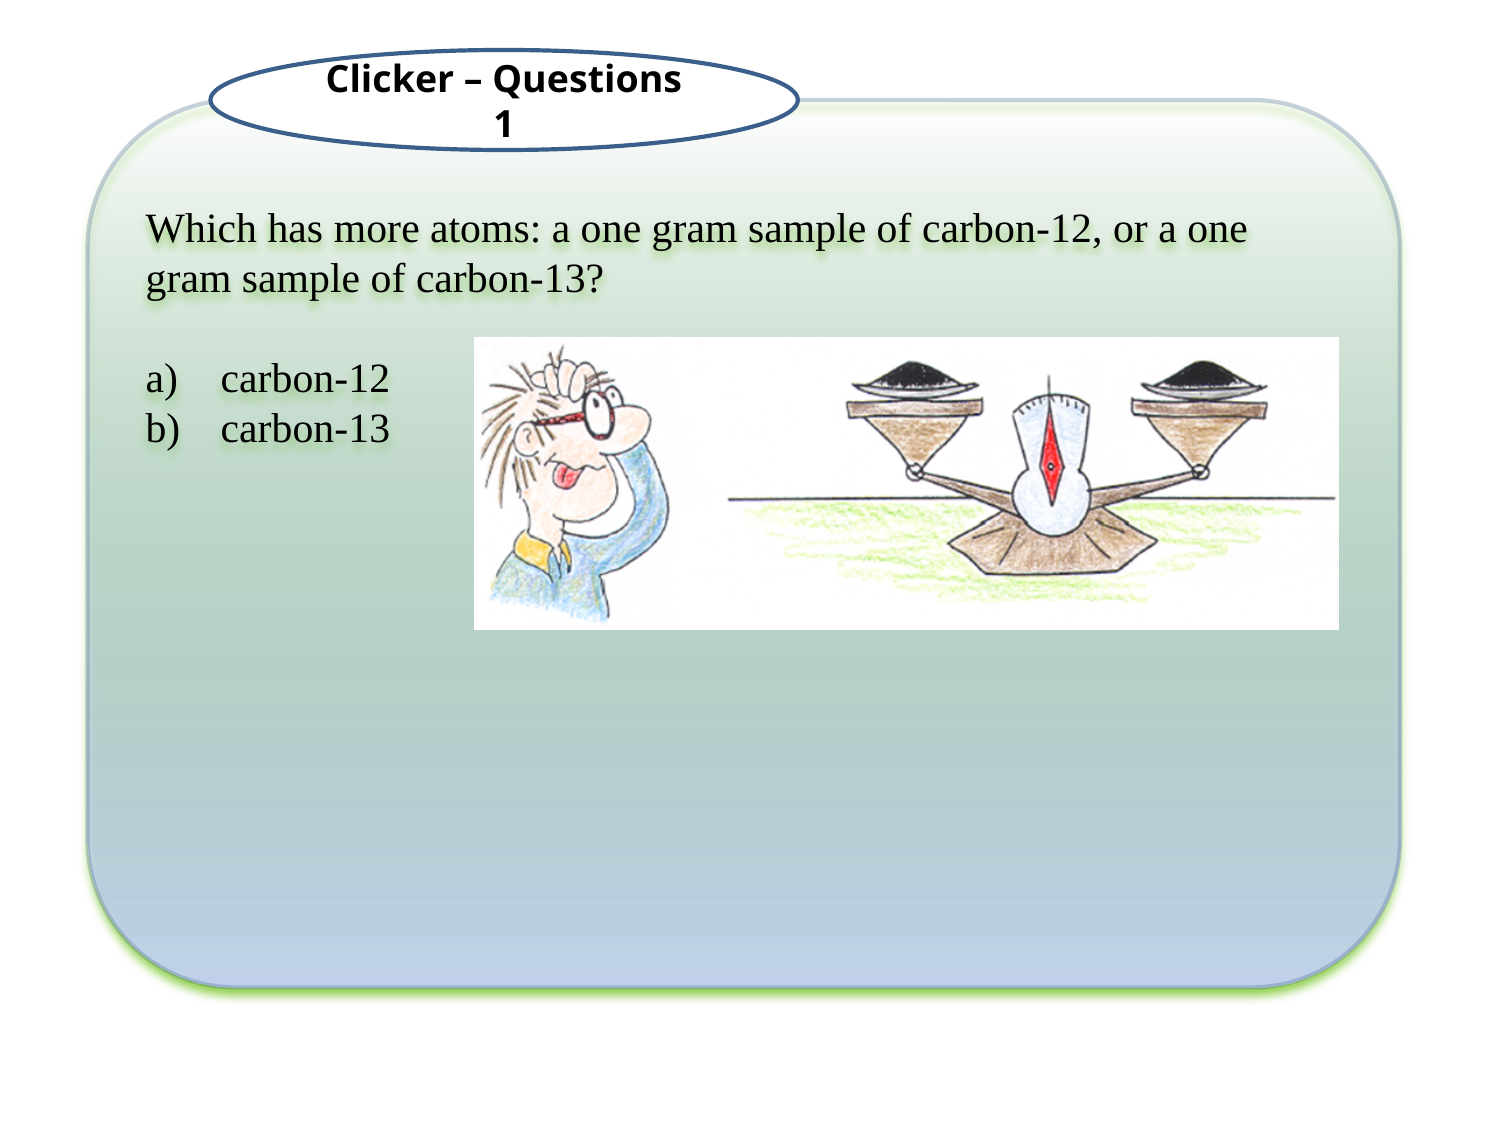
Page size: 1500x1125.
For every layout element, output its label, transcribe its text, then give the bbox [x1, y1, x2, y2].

text_box Clicker – Questions 1 [208, 47, 800, 153]
picture [474, 337, 1339, 630]
text_box Which has more atoms: a one gram sample of carbon-12, or a one gram sample of carbon-13? carbon-12 carbon-13 [85, 97, 1403, 990]
